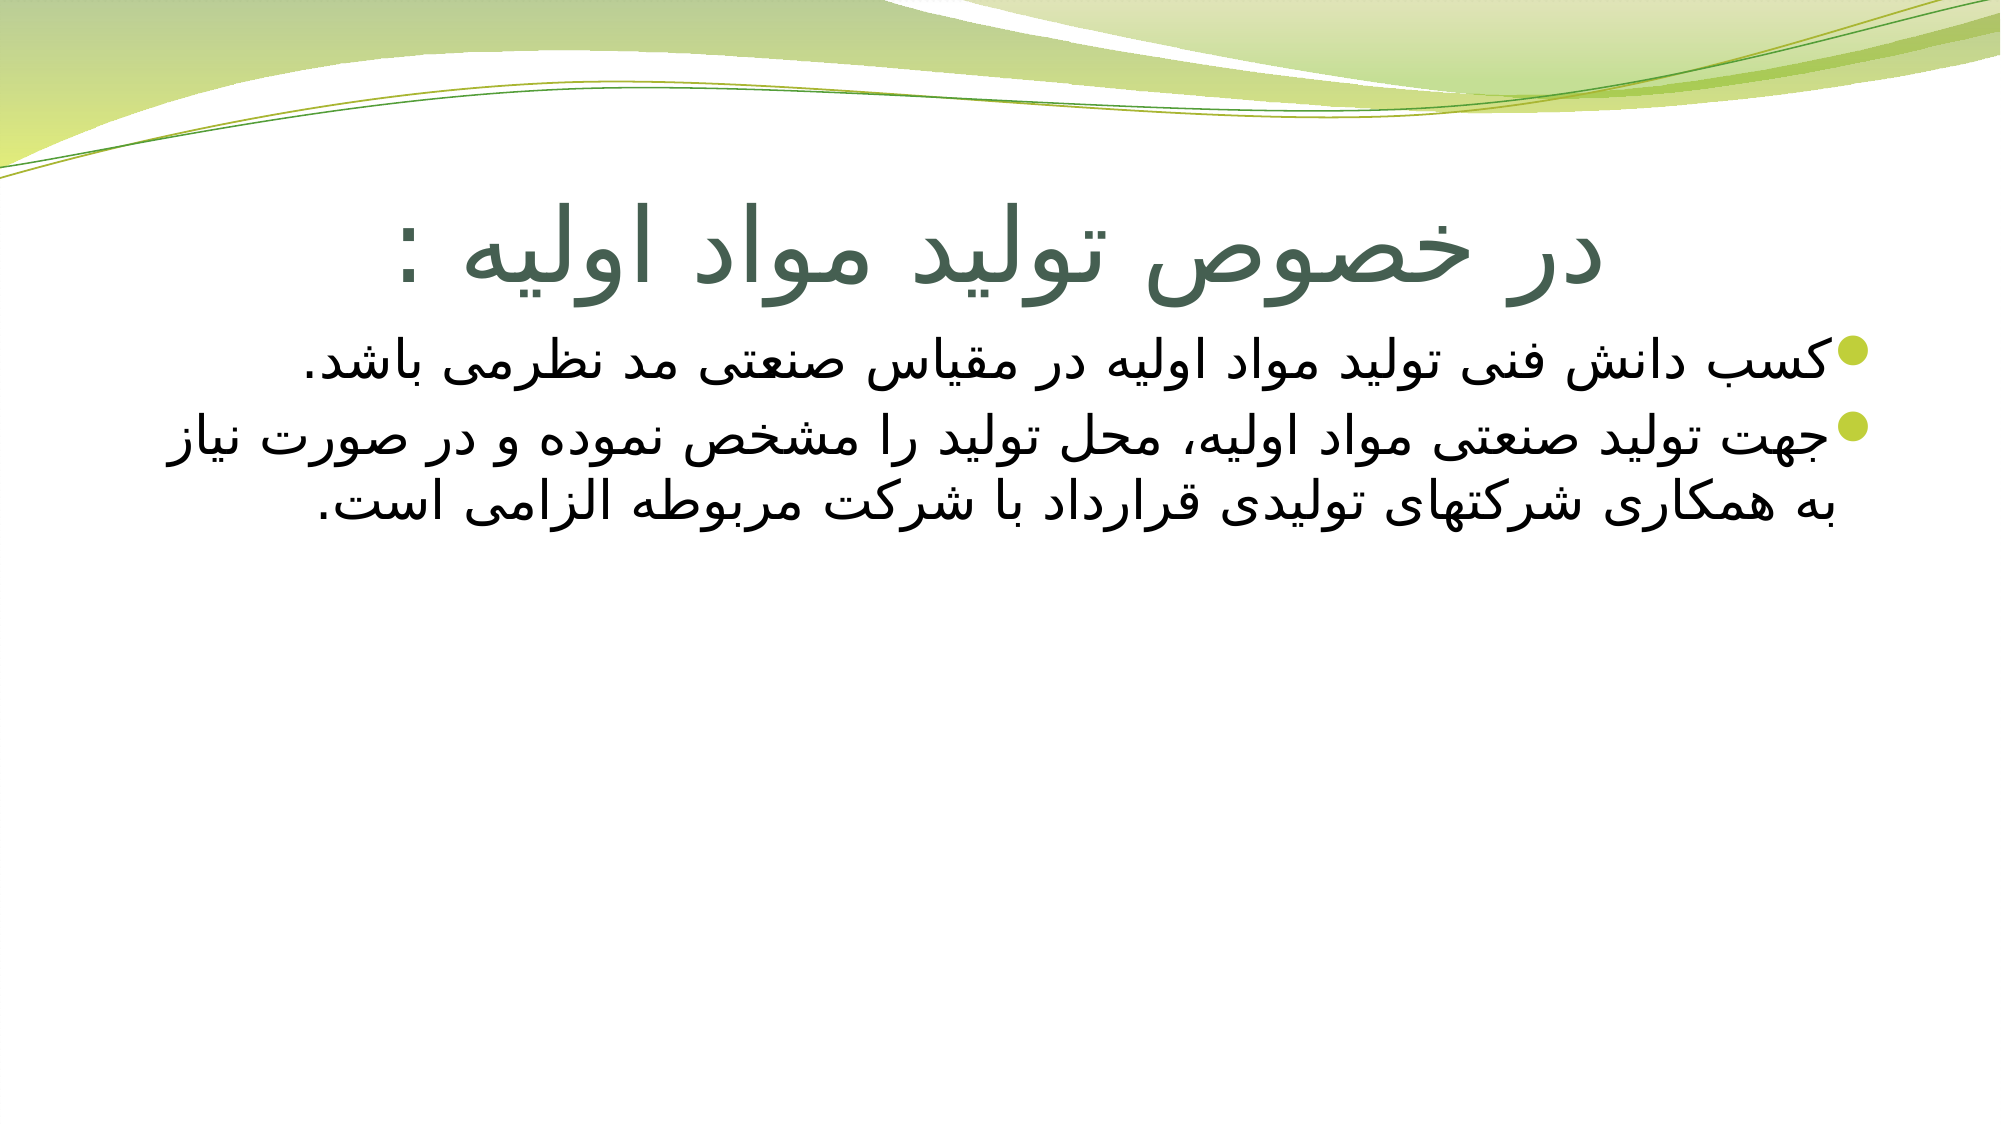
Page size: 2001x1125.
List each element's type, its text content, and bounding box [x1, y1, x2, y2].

title در خصوص تولید مواد اولیه : [99, 115, 1900, 303]
list کسب دانش فنی تولید مواد اولیه در مقیاس صنعتی مد نظرمی باشد. جهت تولید صنعتی مواد اولیه، محل تولید را مشخص نموده و در صورت نیاز به همکاری شرکتهای تولیدی قرارداد با شرکت مربوطه الزامی است. [99, 317, 1900, 1038]
